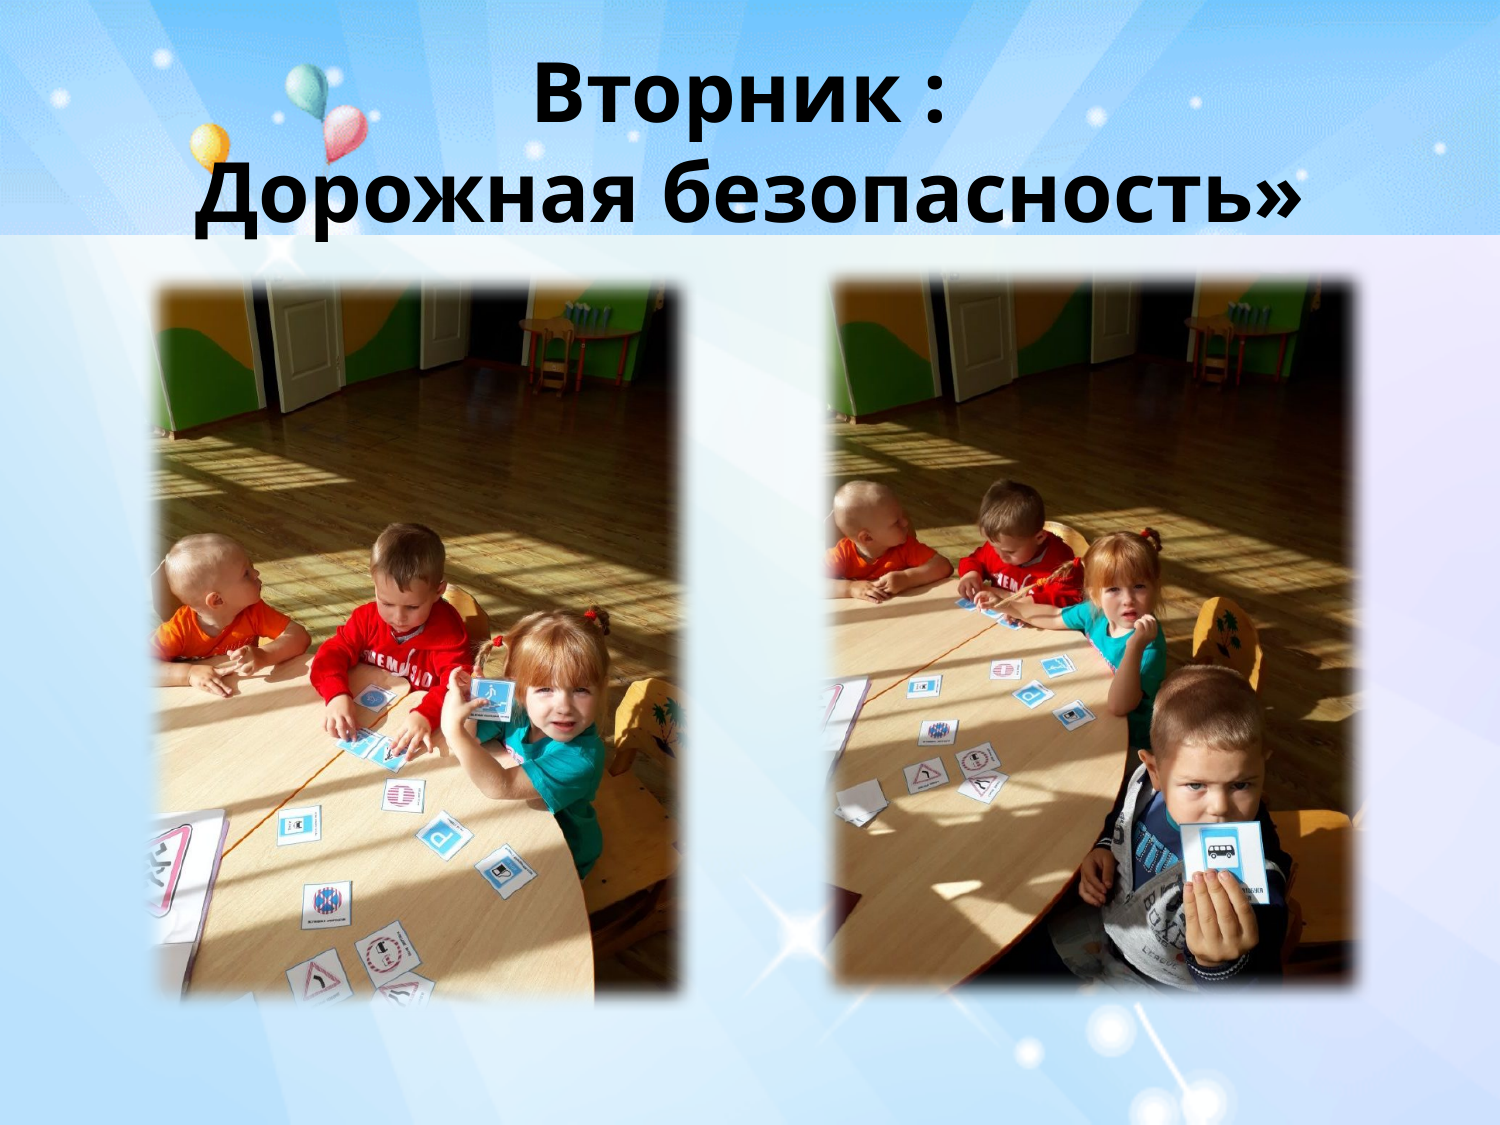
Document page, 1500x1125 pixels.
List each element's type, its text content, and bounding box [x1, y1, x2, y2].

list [815, 262, 1373, 1006]
title Вторник : Дорожная безопасность» [74, 44, 1426, 233]
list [140, 269, 698, 1013]
picture [0, 0, 1500, 1125]
